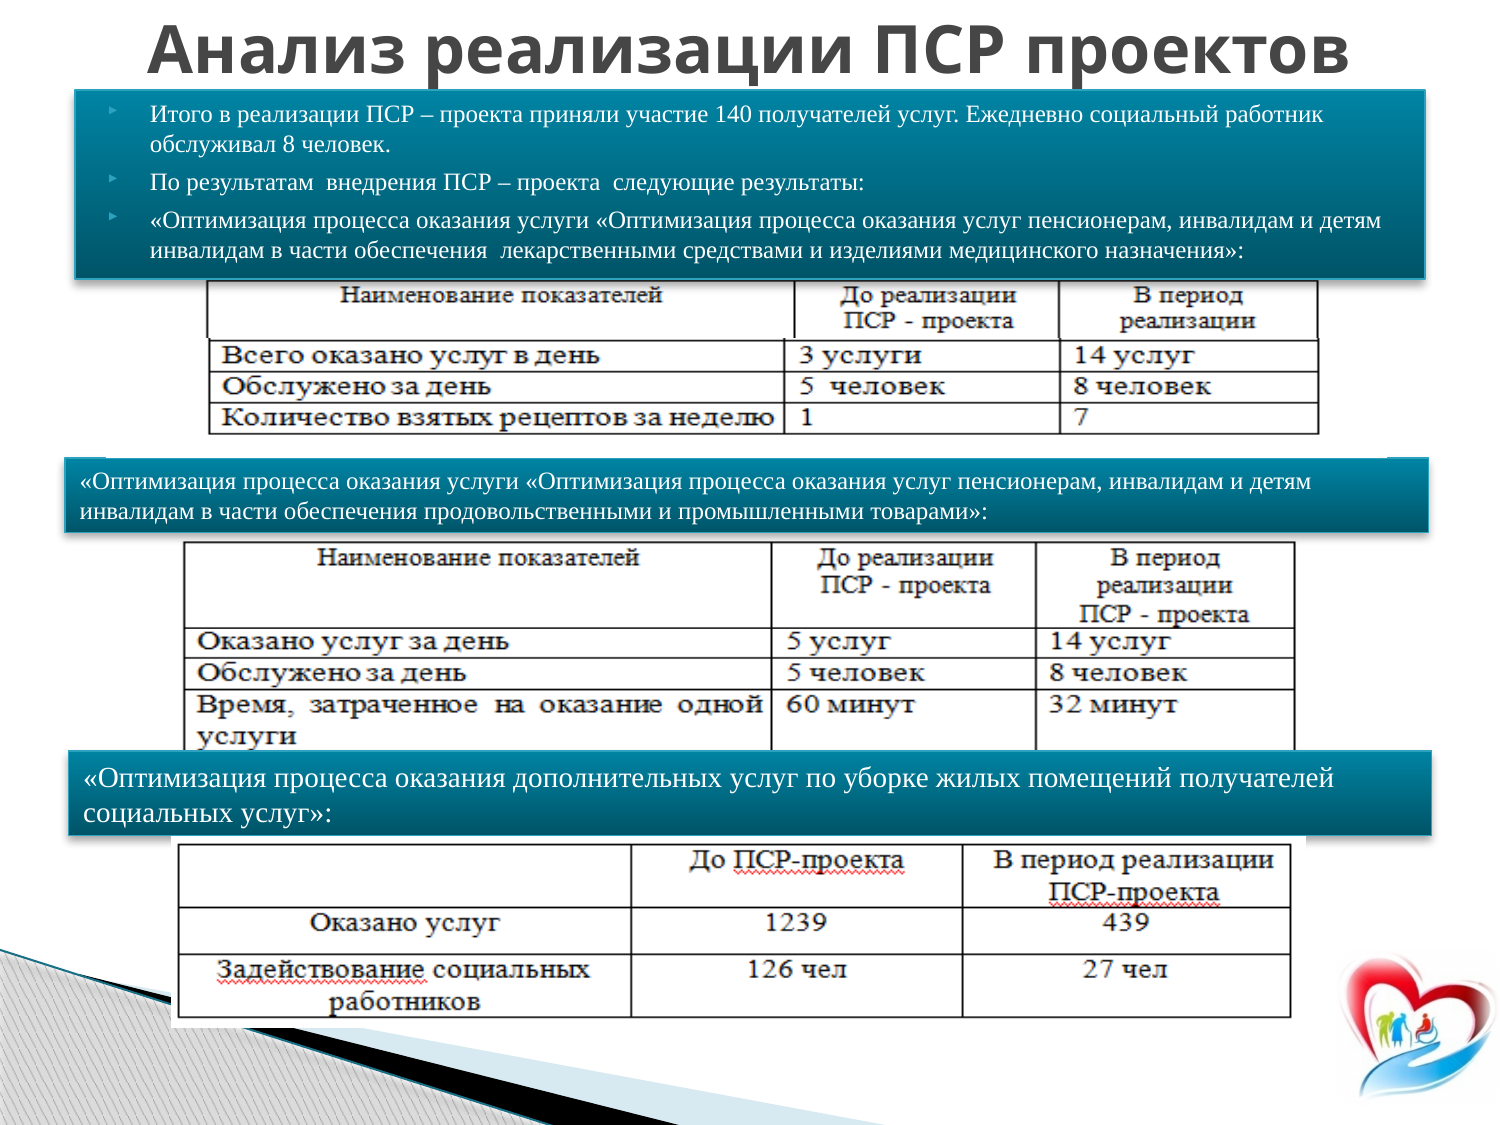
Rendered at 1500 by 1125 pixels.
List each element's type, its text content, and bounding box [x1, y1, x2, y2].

picture [170, 836, 1306, 1029]
title Анализ реализации ПСР проектов [75, 0, 1425, 94]
picture [100, 533, 1355, 751]
text_box «Оптимизация процесса оказания услуги «Оптимизация процесса оказания услуг пенсионерам, инвалидам и детям инвалидам в части обеспечения продовольственными и промышленными товарами»: [64, 457, 1429, 533]
text_box «Оптимизация процесса оказания дополнительных услуг по уборке жилых помещений получателей социальных услуг»: [68, 750, 1432, 836]
picture [1335, 948, 1500, 1107]
list Итого в реализации ПСР – проекта приняли участие 140 получателей услуг. Ежедневно социальный работник обслуживал 8 человек. По результатам внедрения ПСР – проекта следующие результаты: «Оптимизация процесса оказания услуги «Оптимизация процесса оказания услуг пенсионерам, инвалидам и детям инвалидам в части обеспечения лекарственными средствами и изделиями медицинского назначения»: [74, 89, 1426, 280]
picture [105, 279, 1388, 458]
